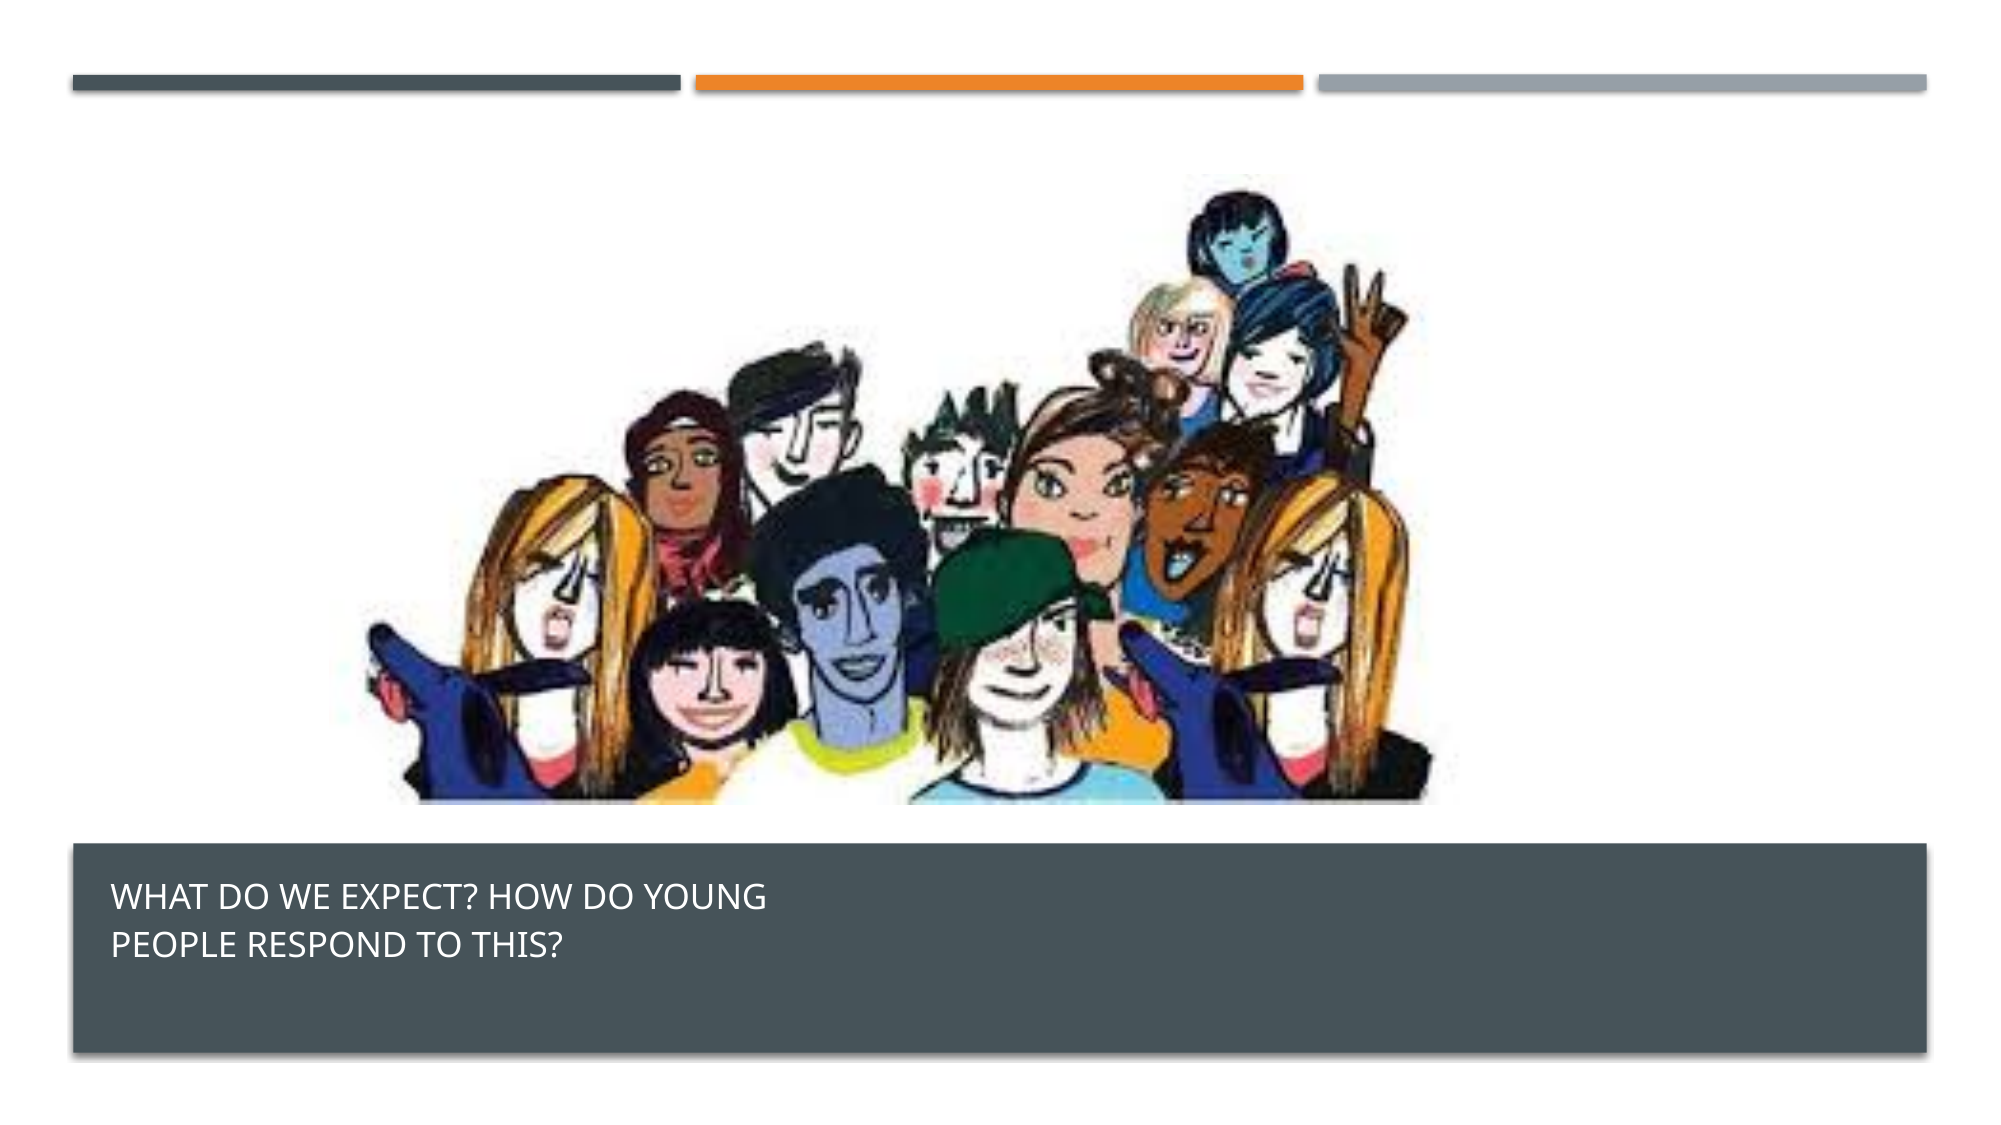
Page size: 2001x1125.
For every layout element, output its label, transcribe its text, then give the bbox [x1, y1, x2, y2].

title What do we expect? How do young people respond to this? [95, 863, 901, 977]
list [328, 174, 1499, 806]
